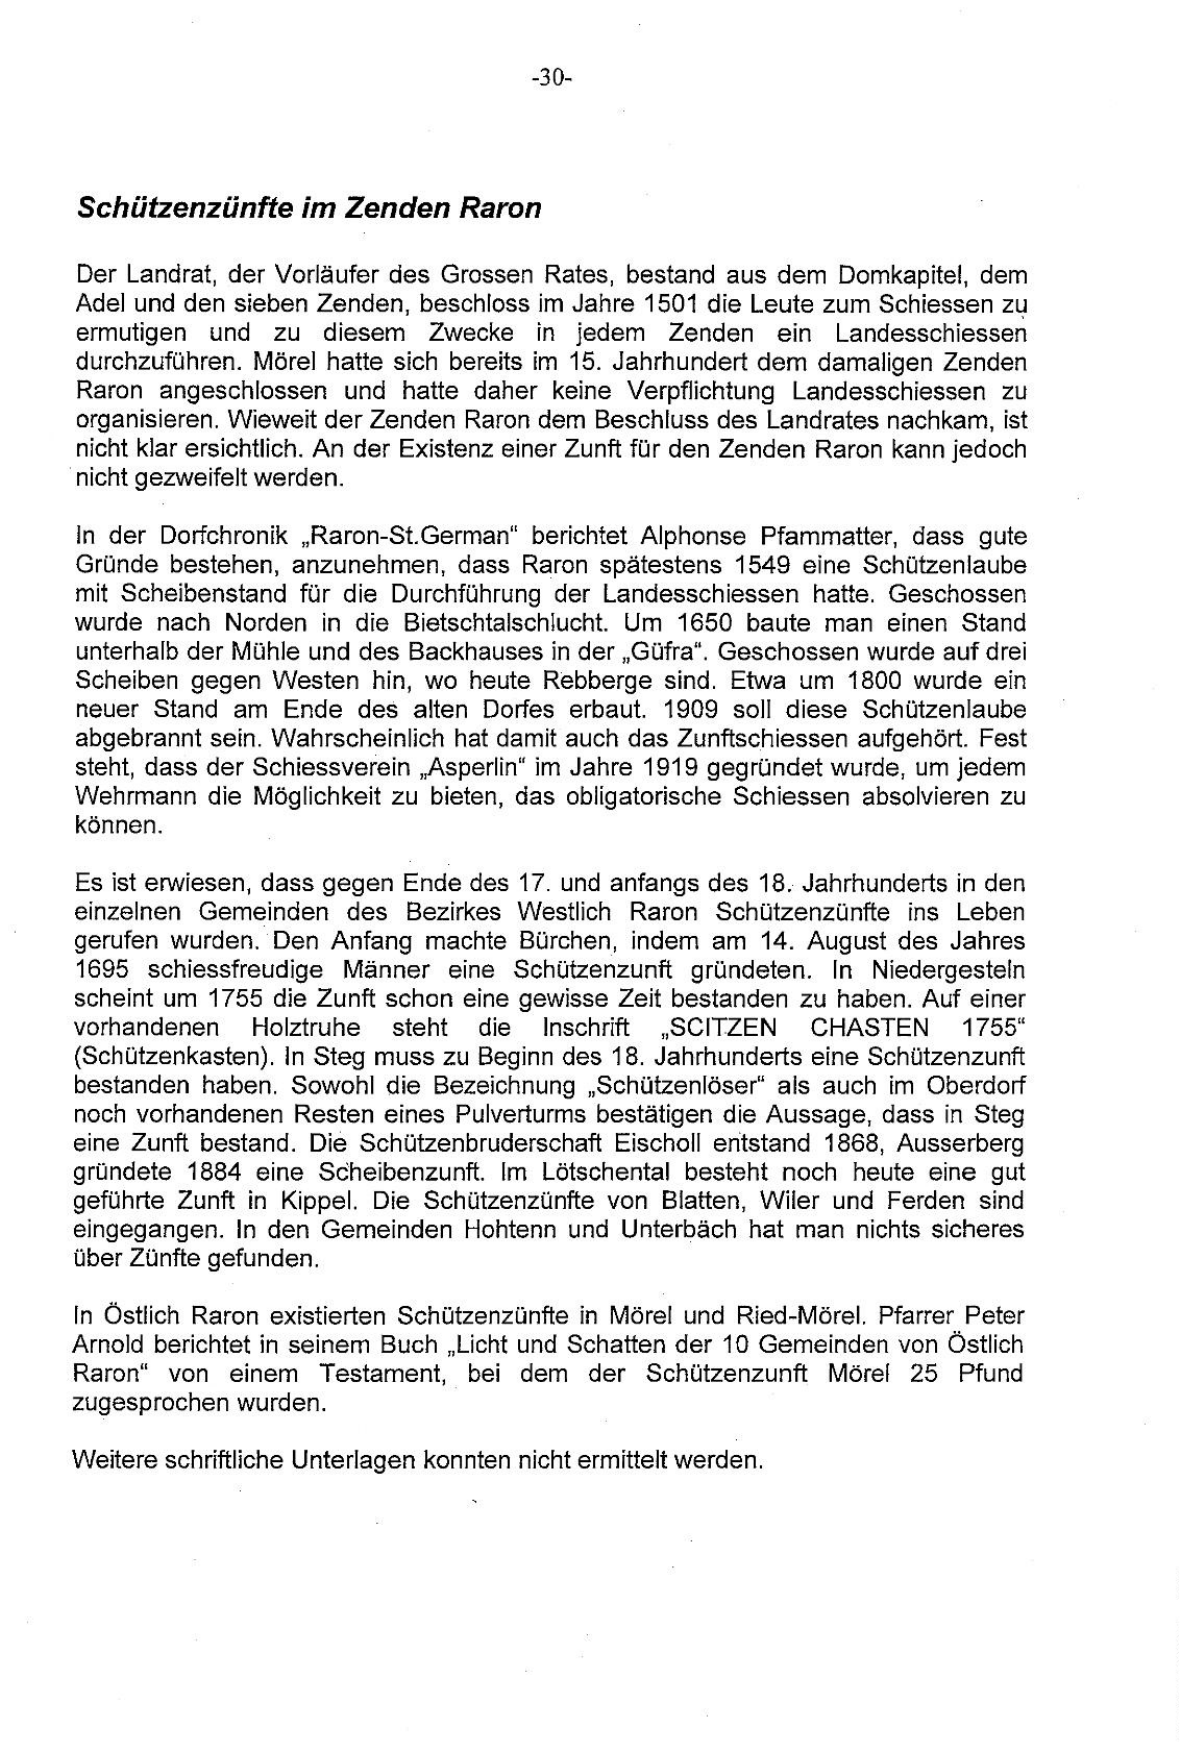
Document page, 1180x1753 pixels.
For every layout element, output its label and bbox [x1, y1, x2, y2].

text_box [0, 0, 1180, 1753]
